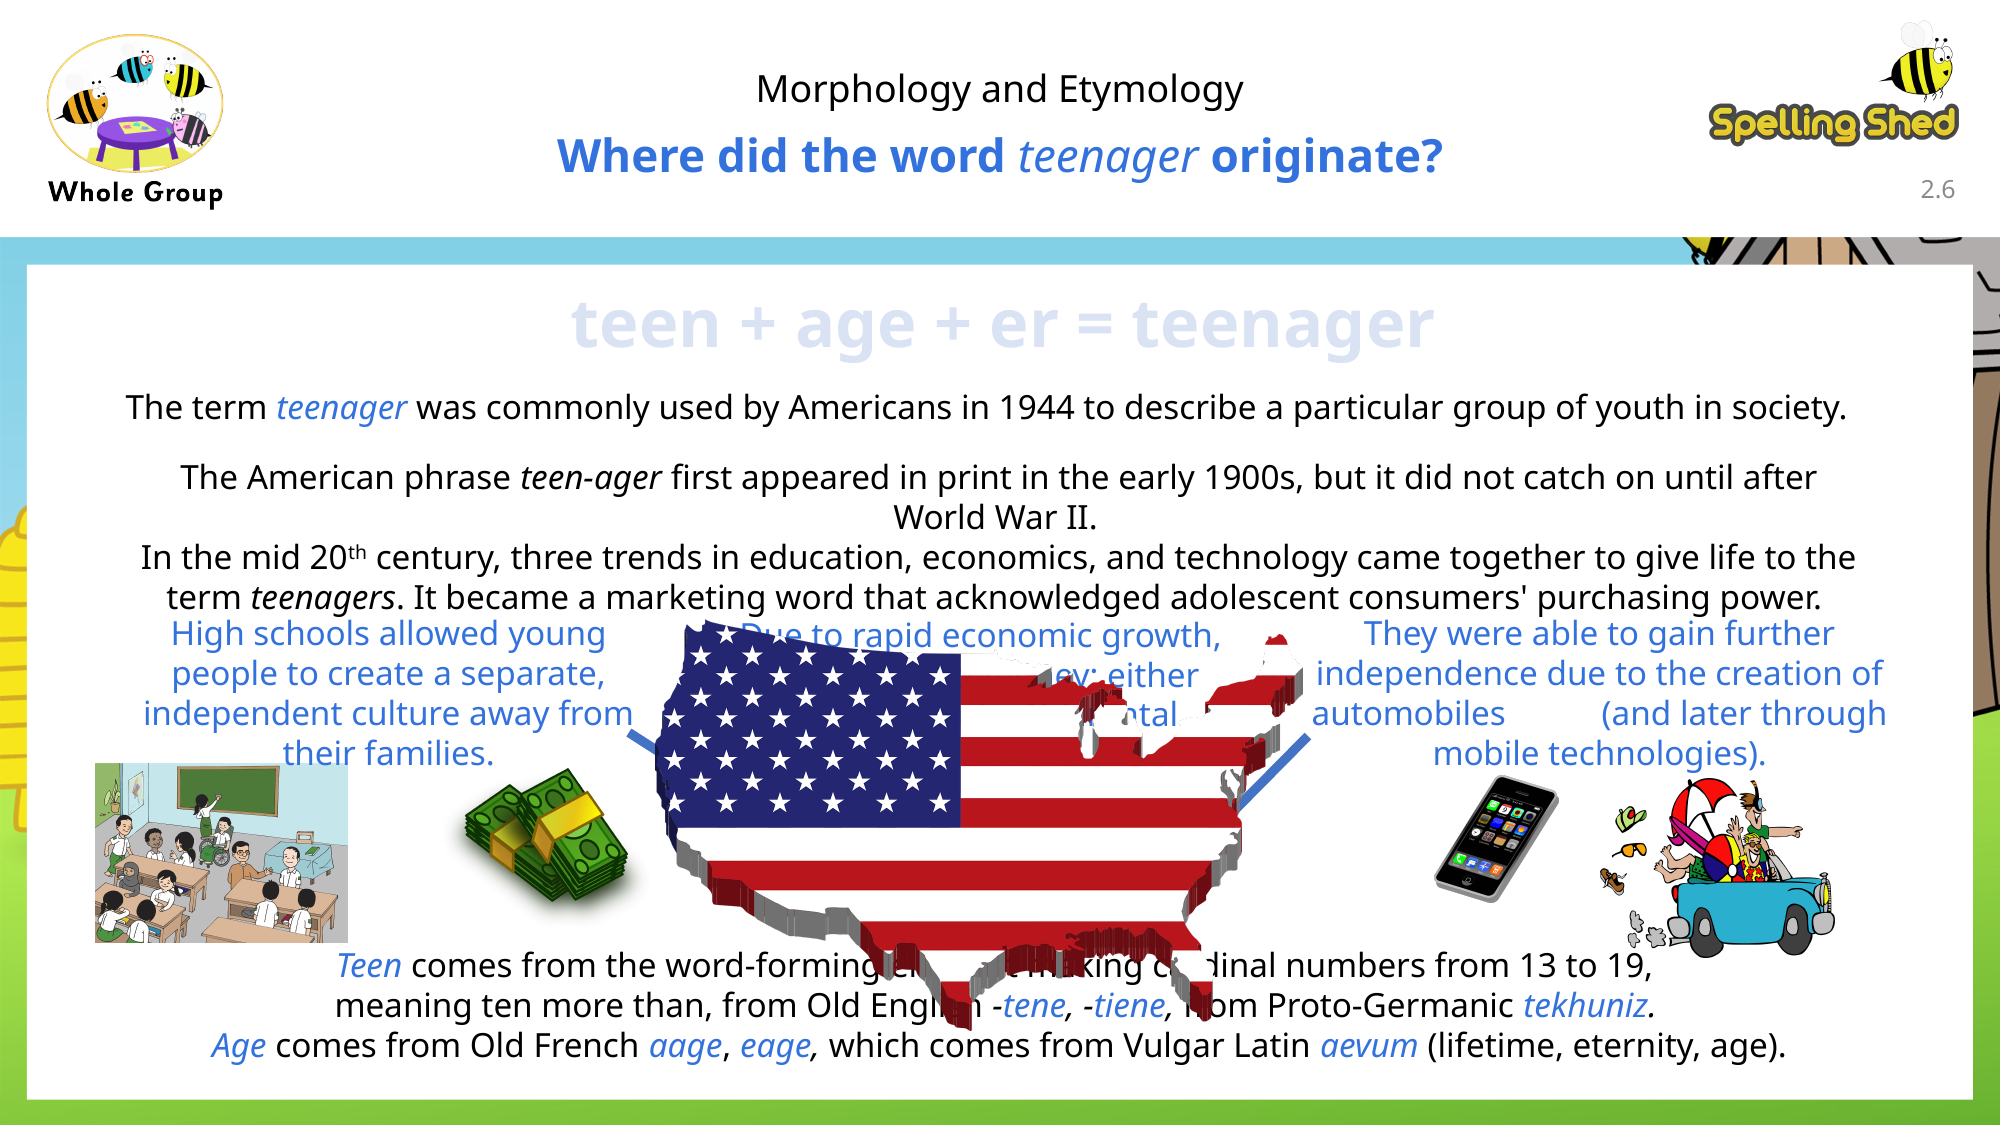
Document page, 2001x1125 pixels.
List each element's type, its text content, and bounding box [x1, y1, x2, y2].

list Where did the word teenager originate? [362, 127, 1638, 188]
picture [0, 238, 2000, 1125]
text_box Teen comes from the word-forming element making cardinal numbers from 13 to 19, meaning ten more than, from Old English -tene, -tiene, from Proto-Germanic tekhuniz. Age comes from Old French aage, eage, which comes from Vulgar Latin aevum (lifetime, eternity, age). [140, 958, 1860, 1072]
list Morphology and Etymology [573, 62, 1427, 115]
text_box teen + age + er = teenager [555, 273, 1452, 369]
text_box The term teenager was commonly used by Americans in 1944 to describe a particular group of youth in society. [28, 379, 1956, 434]
slide_number 2.5 [1876, 160, 1971, 221]
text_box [95, 604, 1916, 958]
picture [1697, 8, 1973, 156]
text_box The American phrase teen-ager first appeared in print in the early 1900s, but it did not catch on until after World War II. In the mid 20th century, three trends in education, economics, and technology came together to give life to the term teenagers. It became a marketing word that acknowledged adolescent consumers' purchasing power. [123, 448, 1877, 604]
picture [46, 34, 224, 210]
